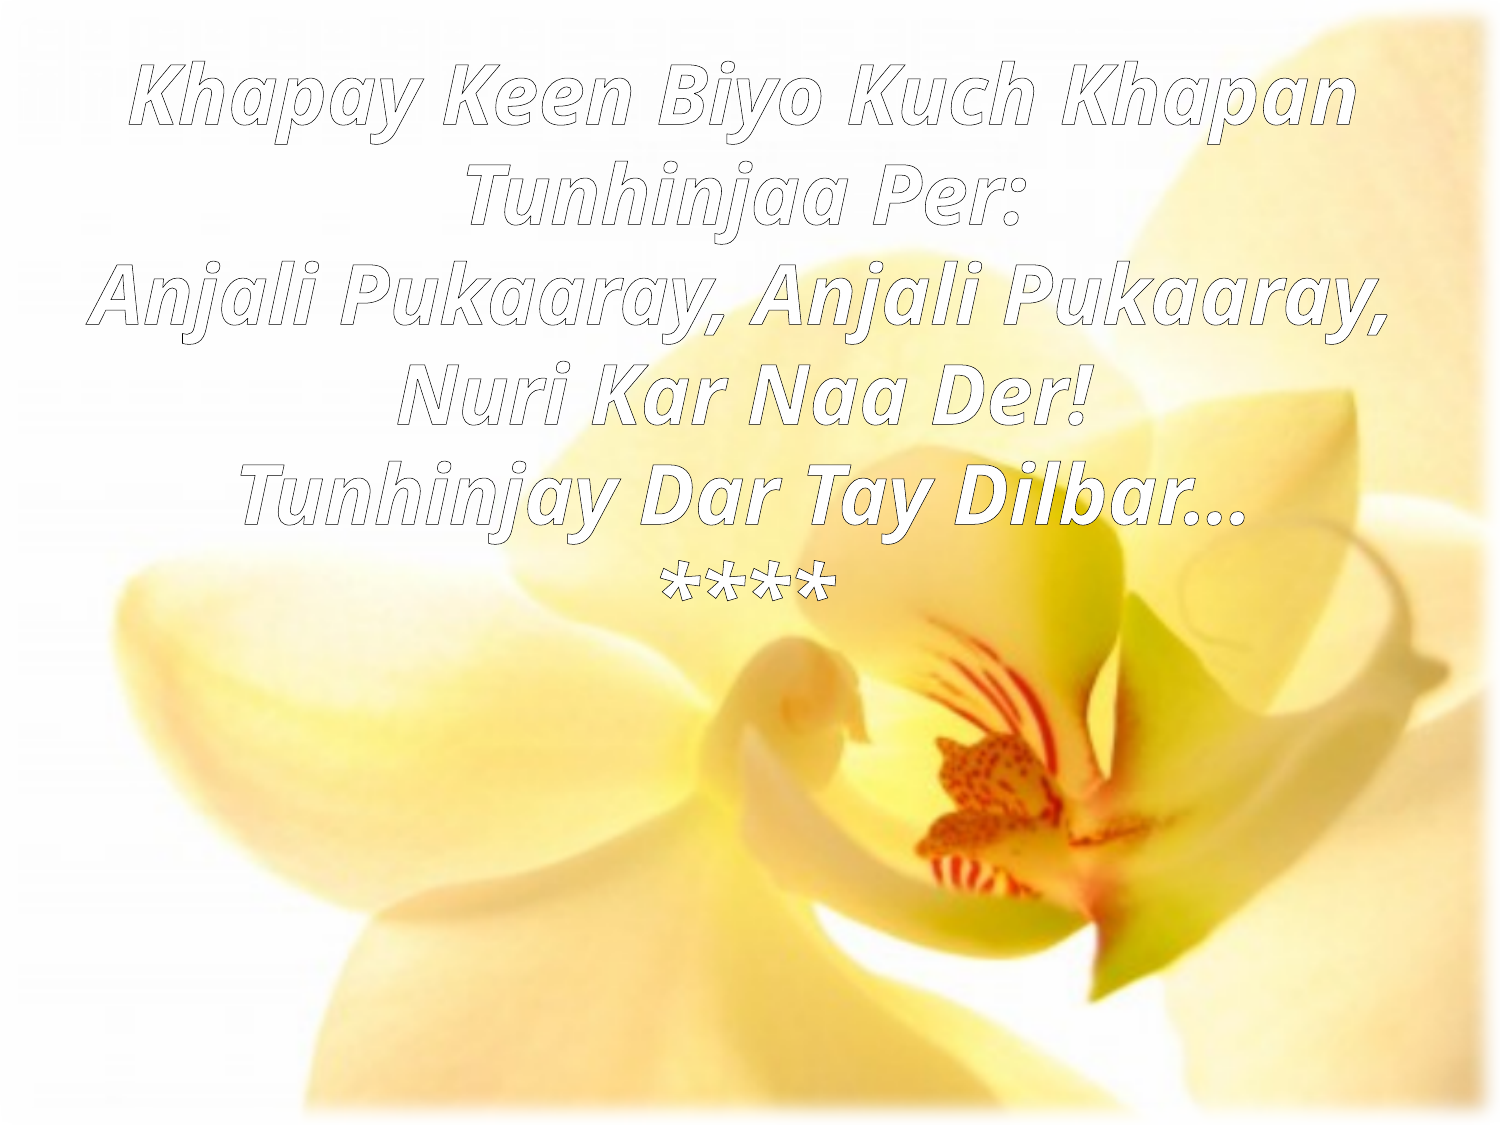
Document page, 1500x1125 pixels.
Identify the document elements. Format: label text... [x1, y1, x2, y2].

text_box Khapay Keen Biyo Kuch Khapan Tunhinjaa Per: Anjali Pukaaray, Anjali Pukaaray, Nuri Kar Naa Der! Tunhinjay Dar Tay Dilbar… **** [24, 33, 1463, 649]
picture [30, 29, 1472, 1096]
